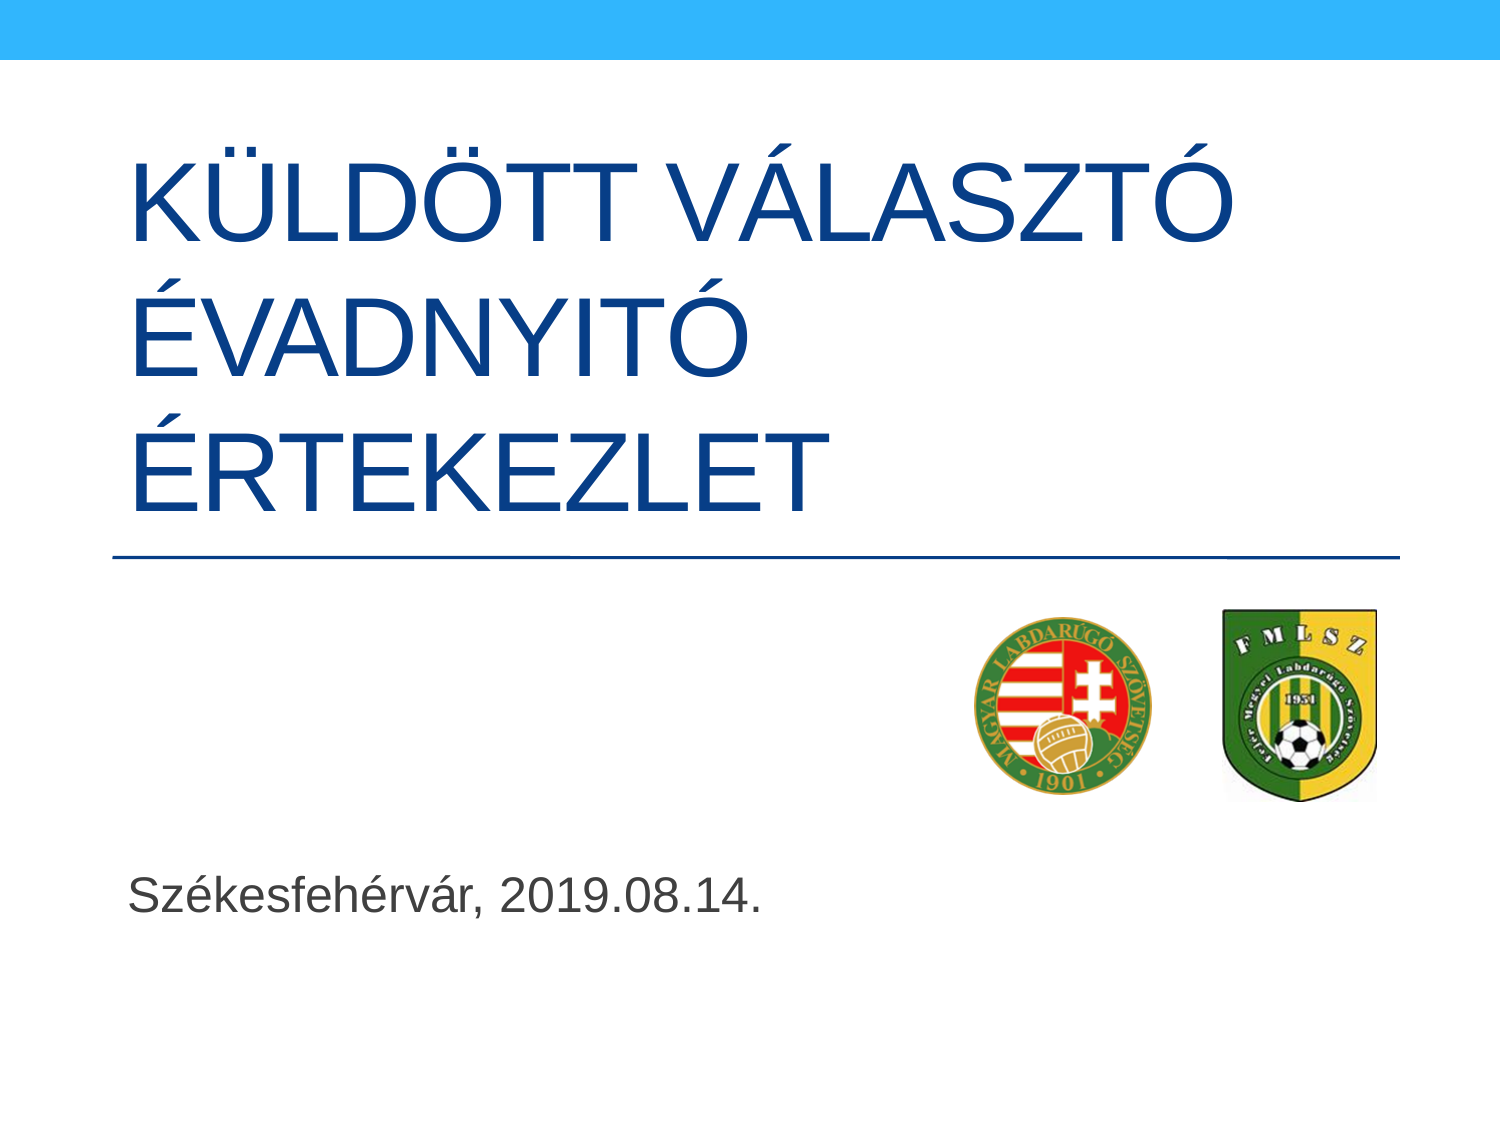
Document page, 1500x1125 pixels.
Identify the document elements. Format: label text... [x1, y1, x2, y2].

picture [1222, 609, 1377, 802]
subtitle Székesfehérvár, 2019.08.14. [112, 575, 1163, 976]
picture [974, 616, 1152, 795]
title KÜLDÖTT VÁLASZTÓ ÉVADNYITÓ ÉRTEKEZLET [112, 224, 1400, 542]
